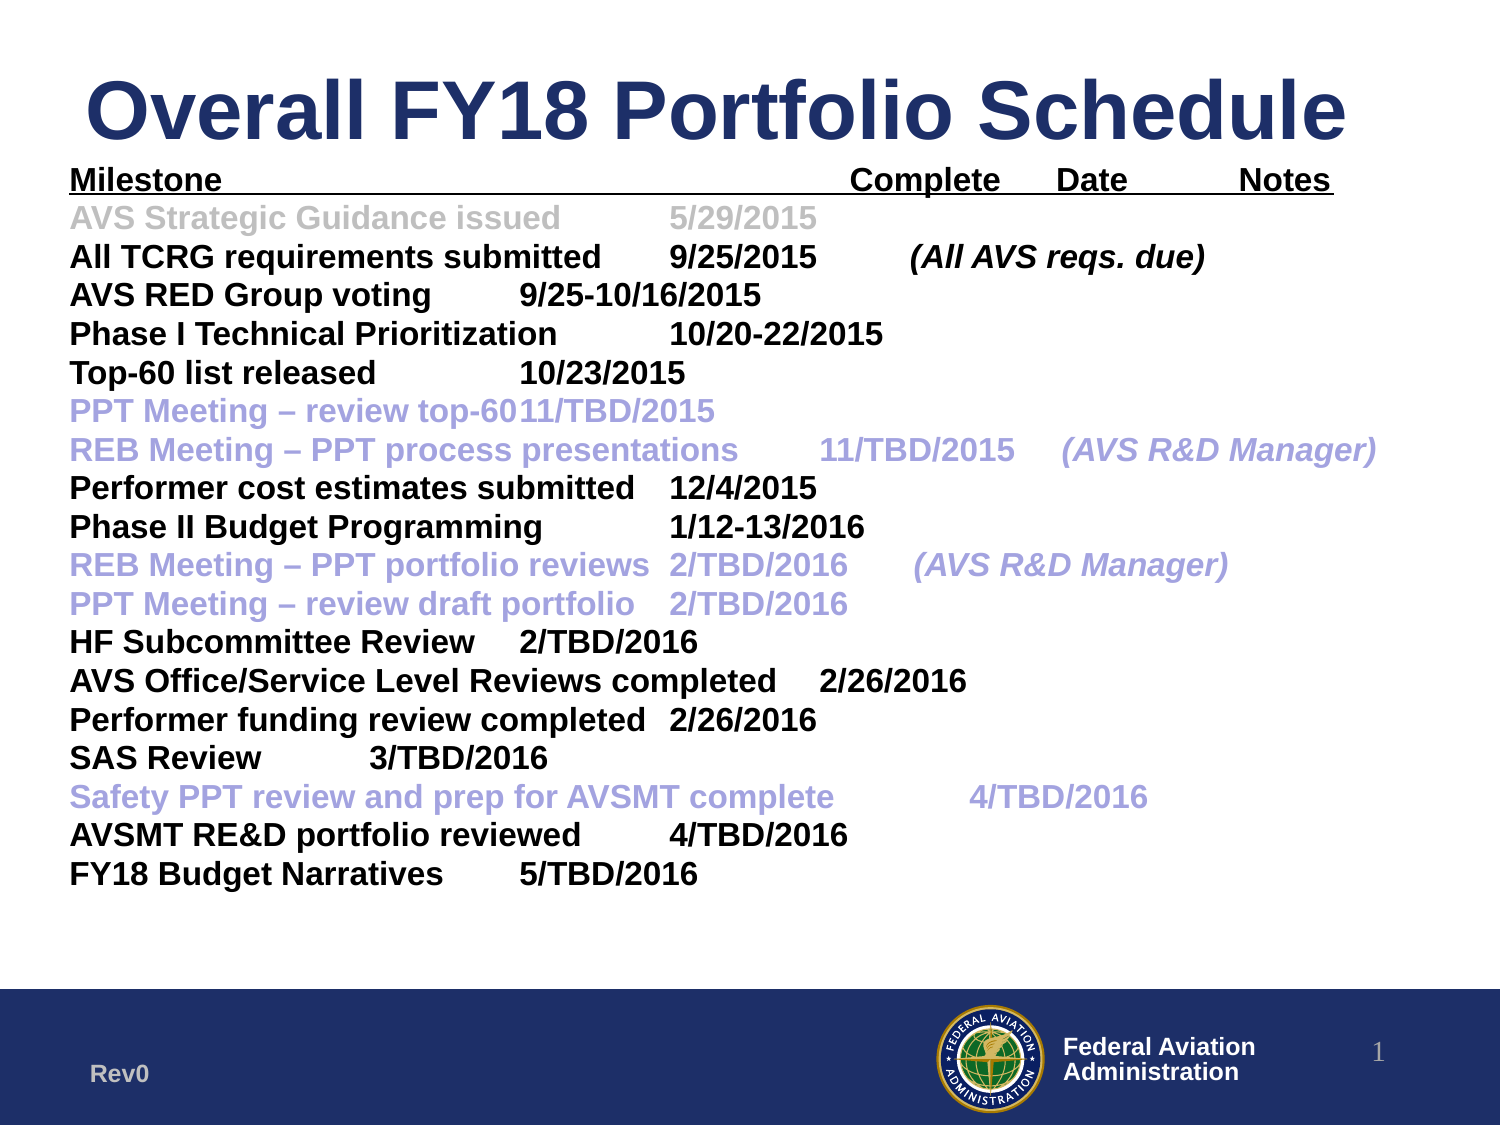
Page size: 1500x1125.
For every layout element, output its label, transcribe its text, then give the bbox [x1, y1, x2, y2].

text_box Milestone Complete Date Notes AVS Strategic Guidance issued 5/29/2015 All TCRG requirements submitted 9/25/2015 (All AVS reqs. due) AVS RED Group voting 9/25-10/16/2015 Phase I Technical Prioritization 10/20-22/2015 Top-60 list released 10/23/2015 PPT Meeting – review top-60 11/TBD/2015 REB Meeting – PPT process presentations 11/TBD/2015 (AVS R&D Manager) Performer cost estimates submitted 12/4/2015 Phase II Budget Programming 1/12-13/2016 REB Meeting – PPT portfolio reviews 2/TBD/2016 (AVS R&D Manager) PPT Meeting – review draft portfolio 2/TBD/2016 HF Subcommittee Review 2/TBD/2016 AVS Office/Service Level Reviews completed 2/26/2016 Performer funding review completed 2/26/2016 SAS Review 3/TBD/2016 Safety PPT review and prep for AVSMT complete 4/TBD/2016 AVSMT RE&D portfolio reviewed 4/TBD/2016 FY18 Budget Narratives 5/TBD/2016 [54, 158, 1482, 988]
slide_number 1 [1088, 1025, 1402, 1100]
title Overall FY18 Portfolio Schedule [70, 56, 1461, 157]
